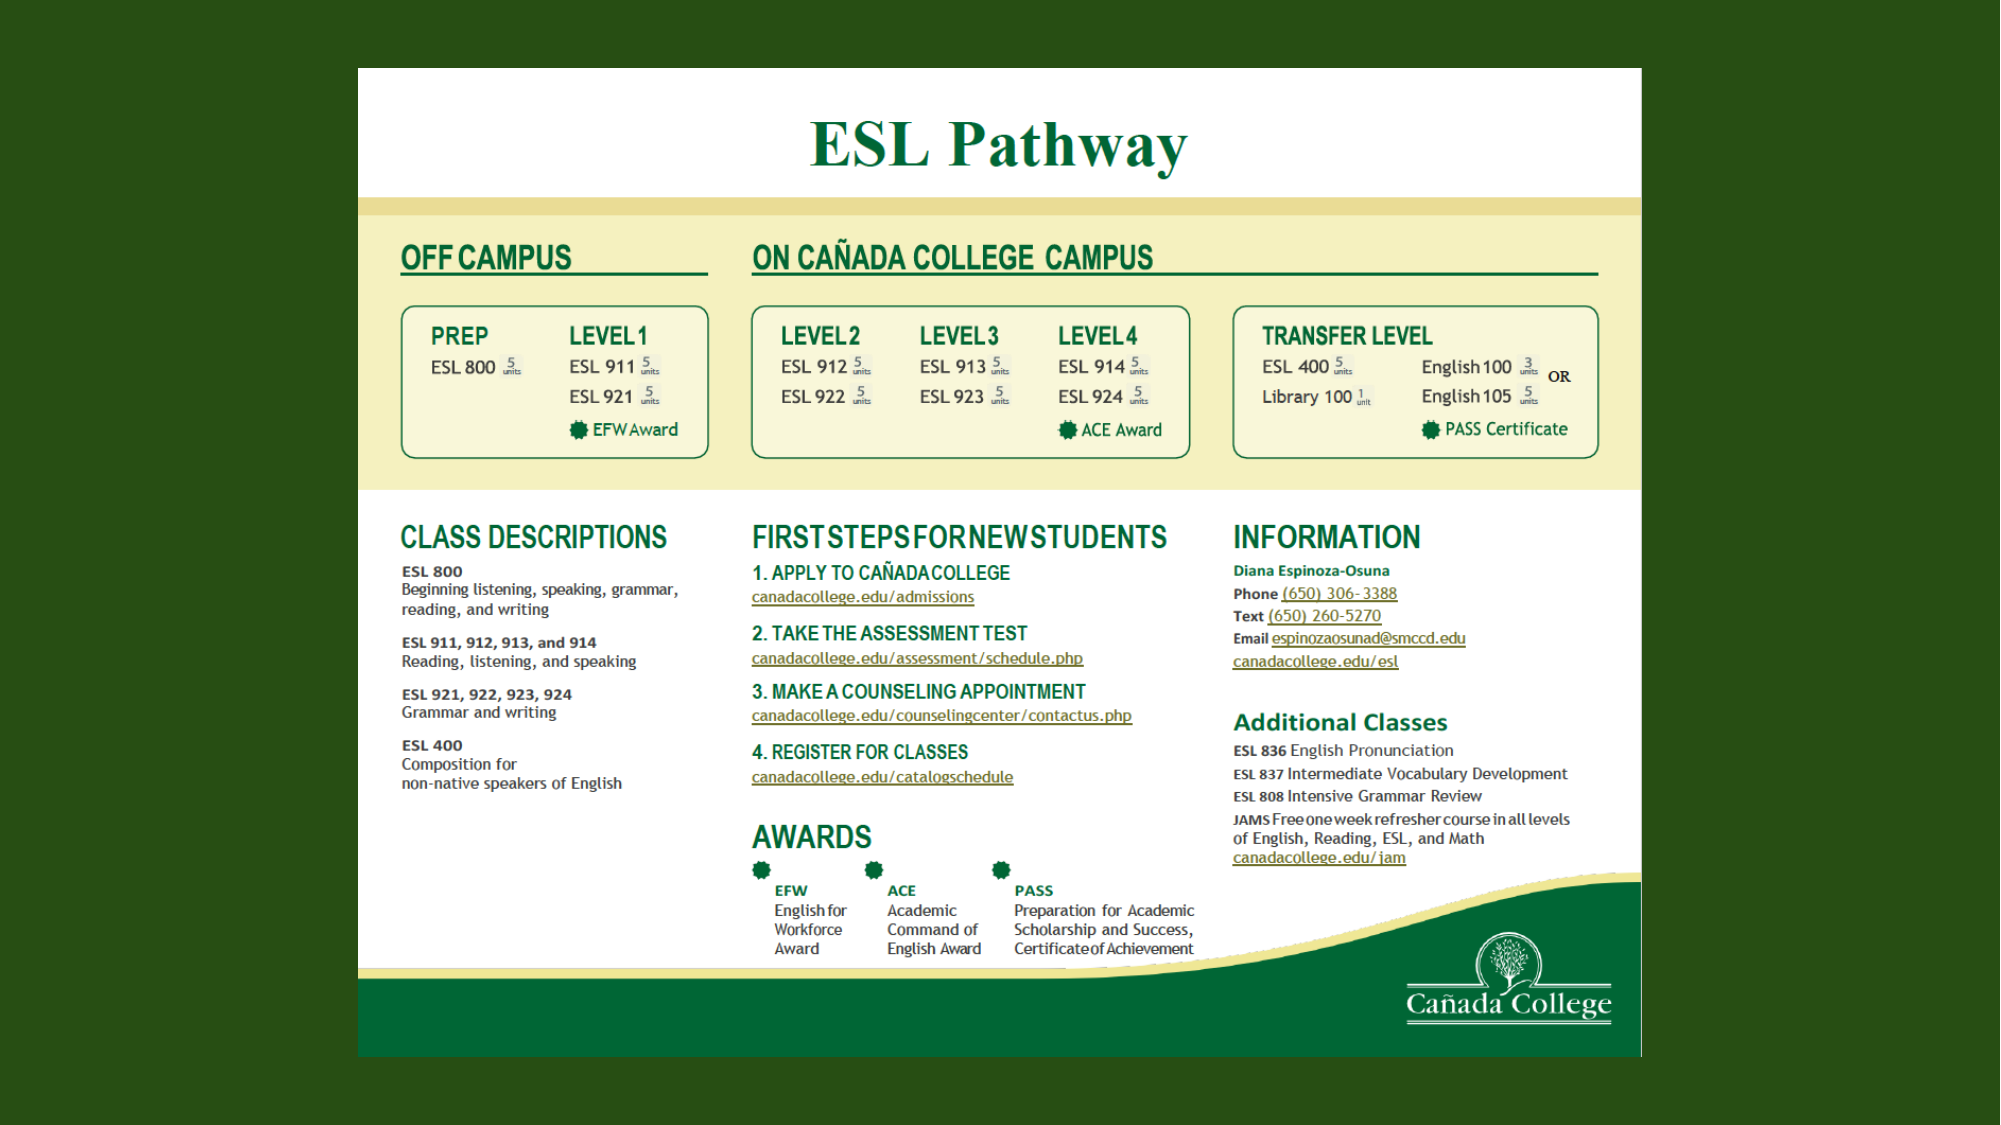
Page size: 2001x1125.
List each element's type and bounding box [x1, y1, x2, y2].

picture [358, 67, 1642, 1058]
